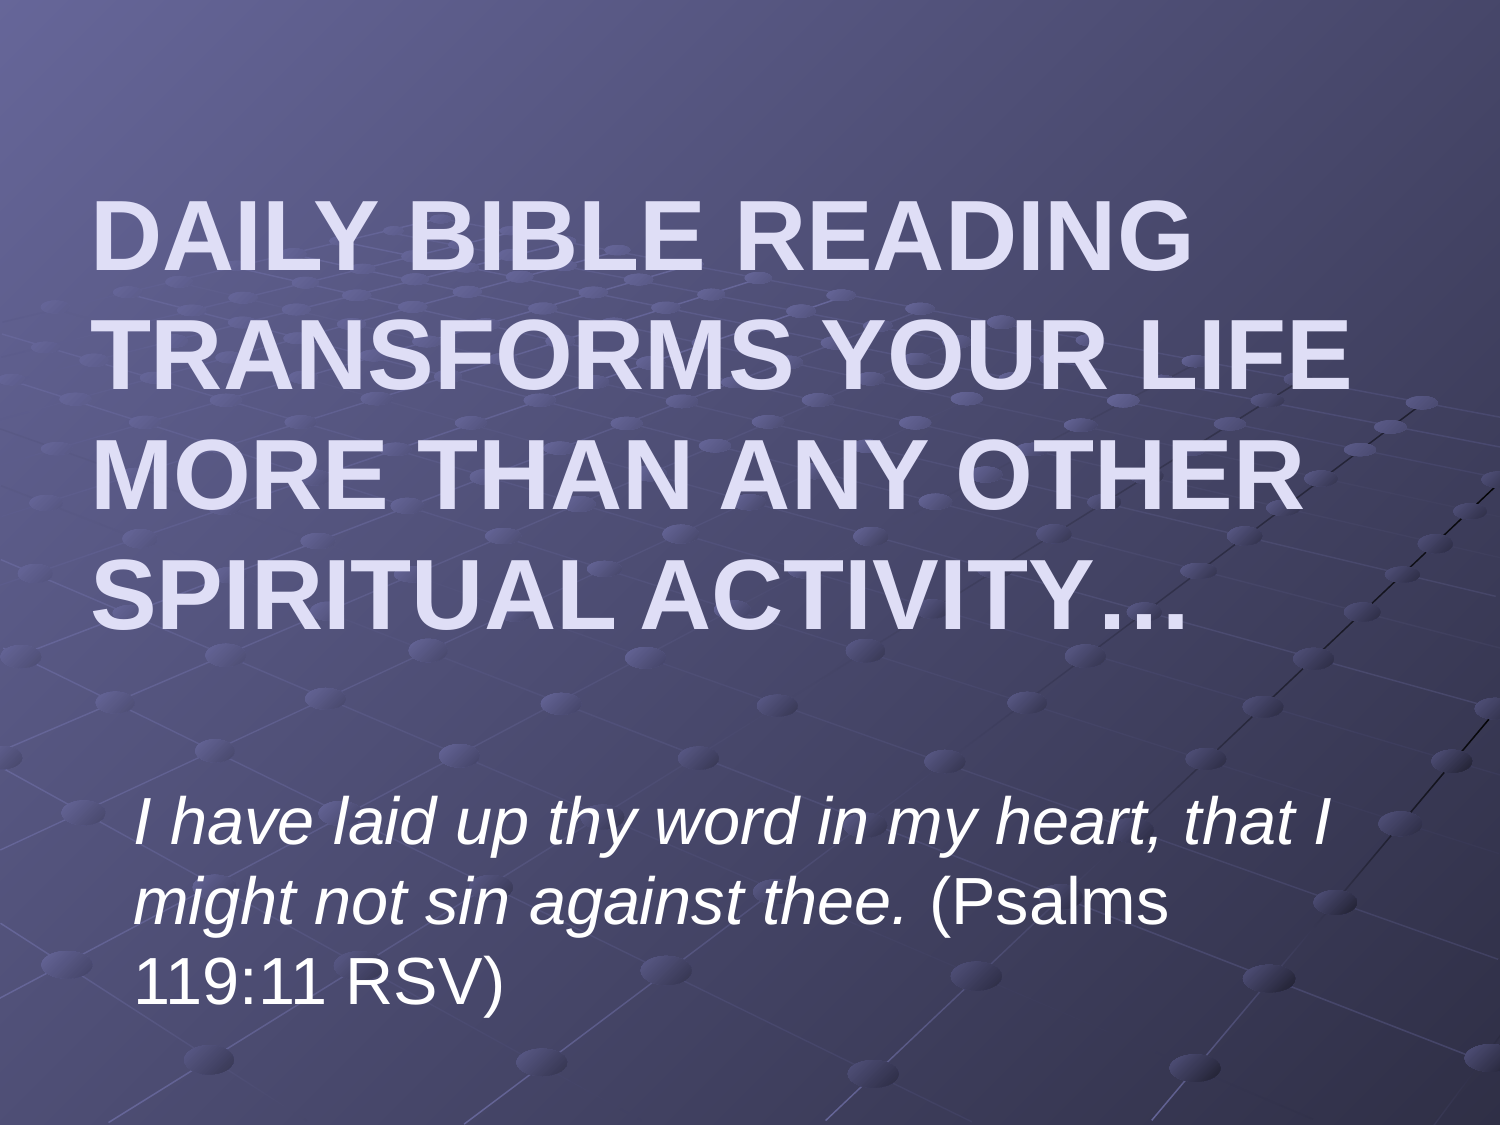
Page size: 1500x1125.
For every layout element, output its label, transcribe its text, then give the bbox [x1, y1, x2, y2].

list I have laid up thy word in my heart, that I might not sin against thee. (Psalms 119:11 RSV) [118, 778, 1394, 1026]
title Daily bible reading transforms your life more than any other spiritual activity… [74, 162, 1394, 387]
